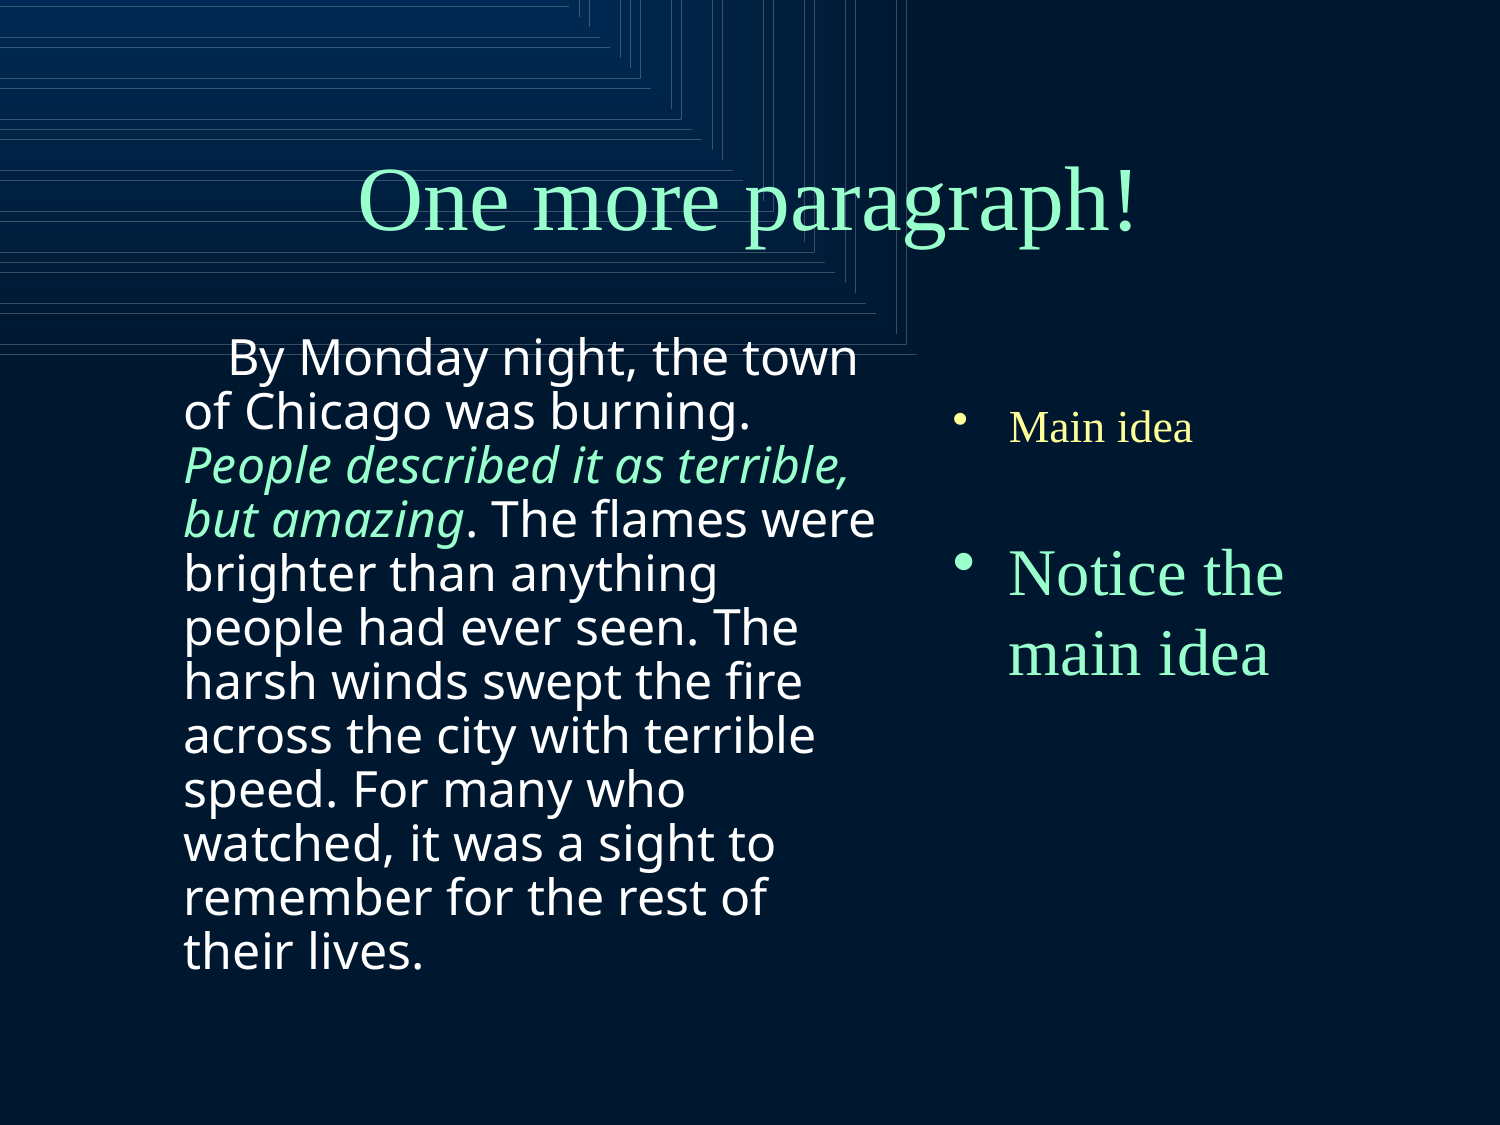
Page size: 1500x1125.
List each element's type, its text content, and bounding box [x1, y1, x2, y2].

title One more paragraph! [112, 99, 1388, 288]
list By Monday night, the town of Chicago was burning. People described it as terrible, but amazing. The flames were brighter than anything people had ever seen. The harsh winds swept the fire across the city with terrible speed. For many who watched, it was a sight to remember for the rest of their lives. [112, 324, 901, 1001]
list Main idea Notice the main idea [937, 324, 1388, 1001]
